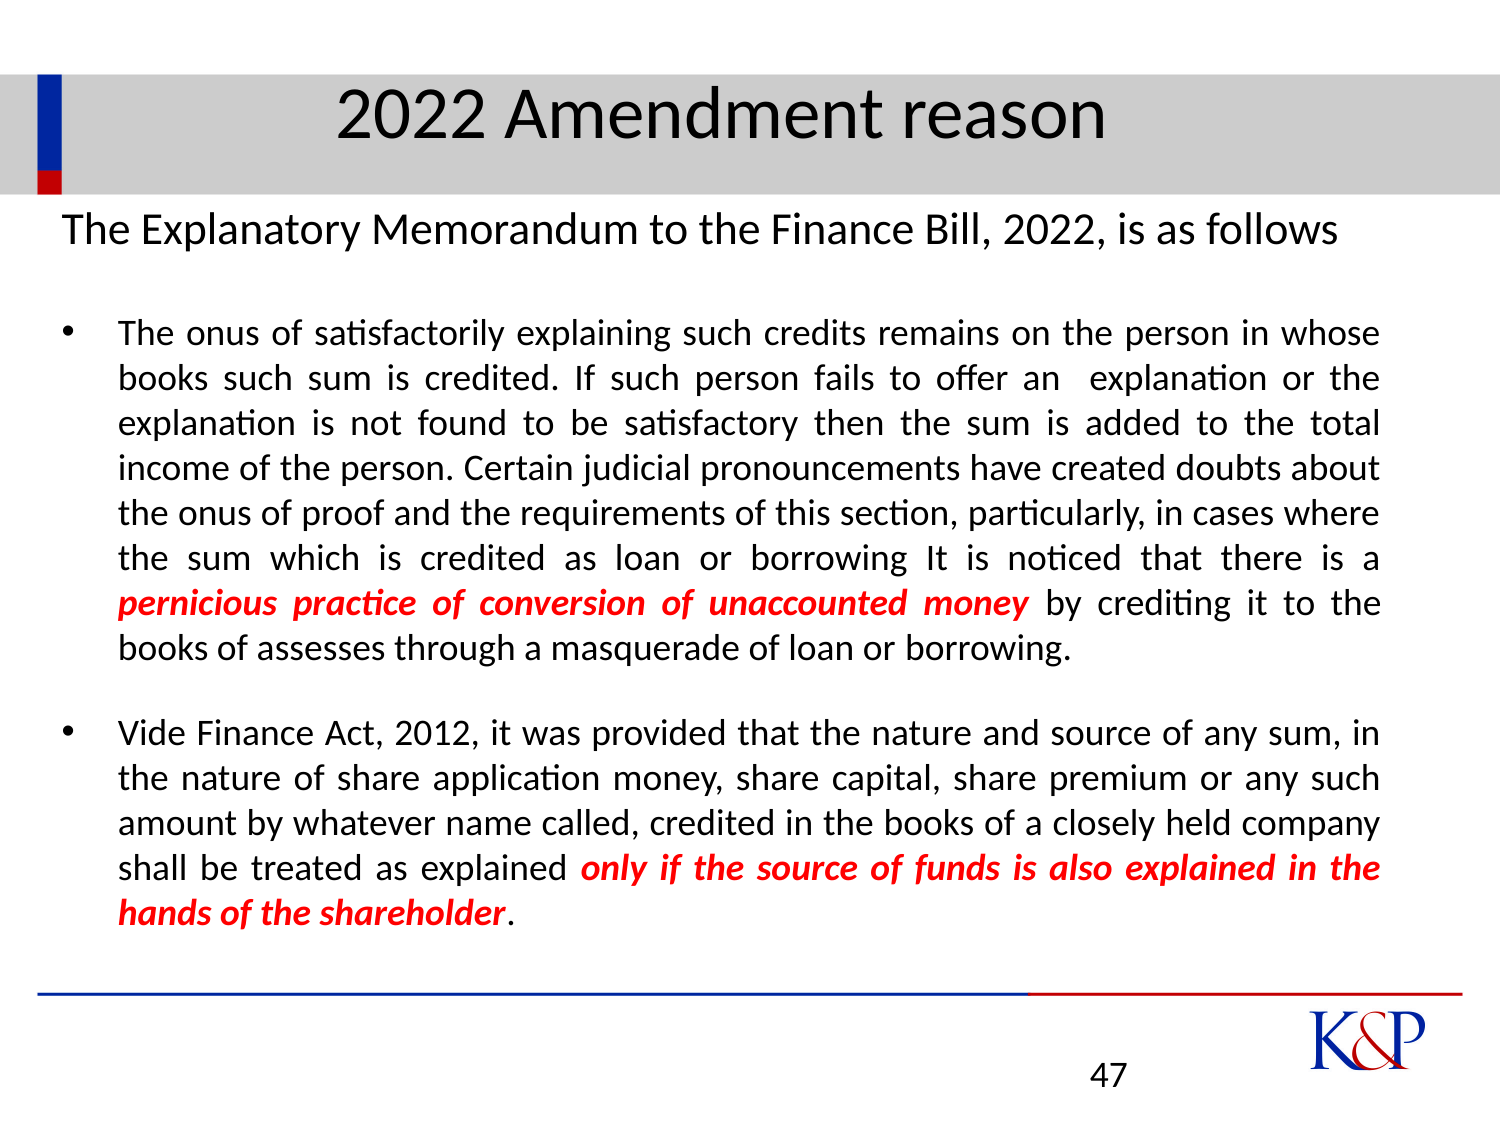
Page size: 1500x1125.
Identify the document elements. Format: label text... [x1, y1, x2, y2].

picture [0, 0, 1500, 1125]
slide_number 47 [1074, 1042, 1425, 1103]
title 2022 Amendment reason [46, 55, 1397, 209]
list The Explanatory Memorandum to the Finance Bill, 2022, is as follows The onus of satisfactorily explaining such credits remains on the person in whose books such sum is credited. If such person fails to offer an explanation or the explanation is not found to be satisfactory then the sum is added to the total income of the person. Certain judicial pronouncements have created doubts about the onus of proof and the requirements of this section, particularly, in cases where the sum which is credited as loan or borrowing It is noticed that there is a pernicious practice of conversion of unaccounted money by crediting it to the books of assesses through a masquerade of loan or borrowing. Vide Finance Act, 2012, it was provided that the nature and source of any sum, in the nature of share application money, share capital, share premium or any such amount by whatever name called, credited in the books of a closely held company shall be treated as explained only if the source of funds is also explained in the hands of the shareholder. [46, 209, 1397, 1083]
